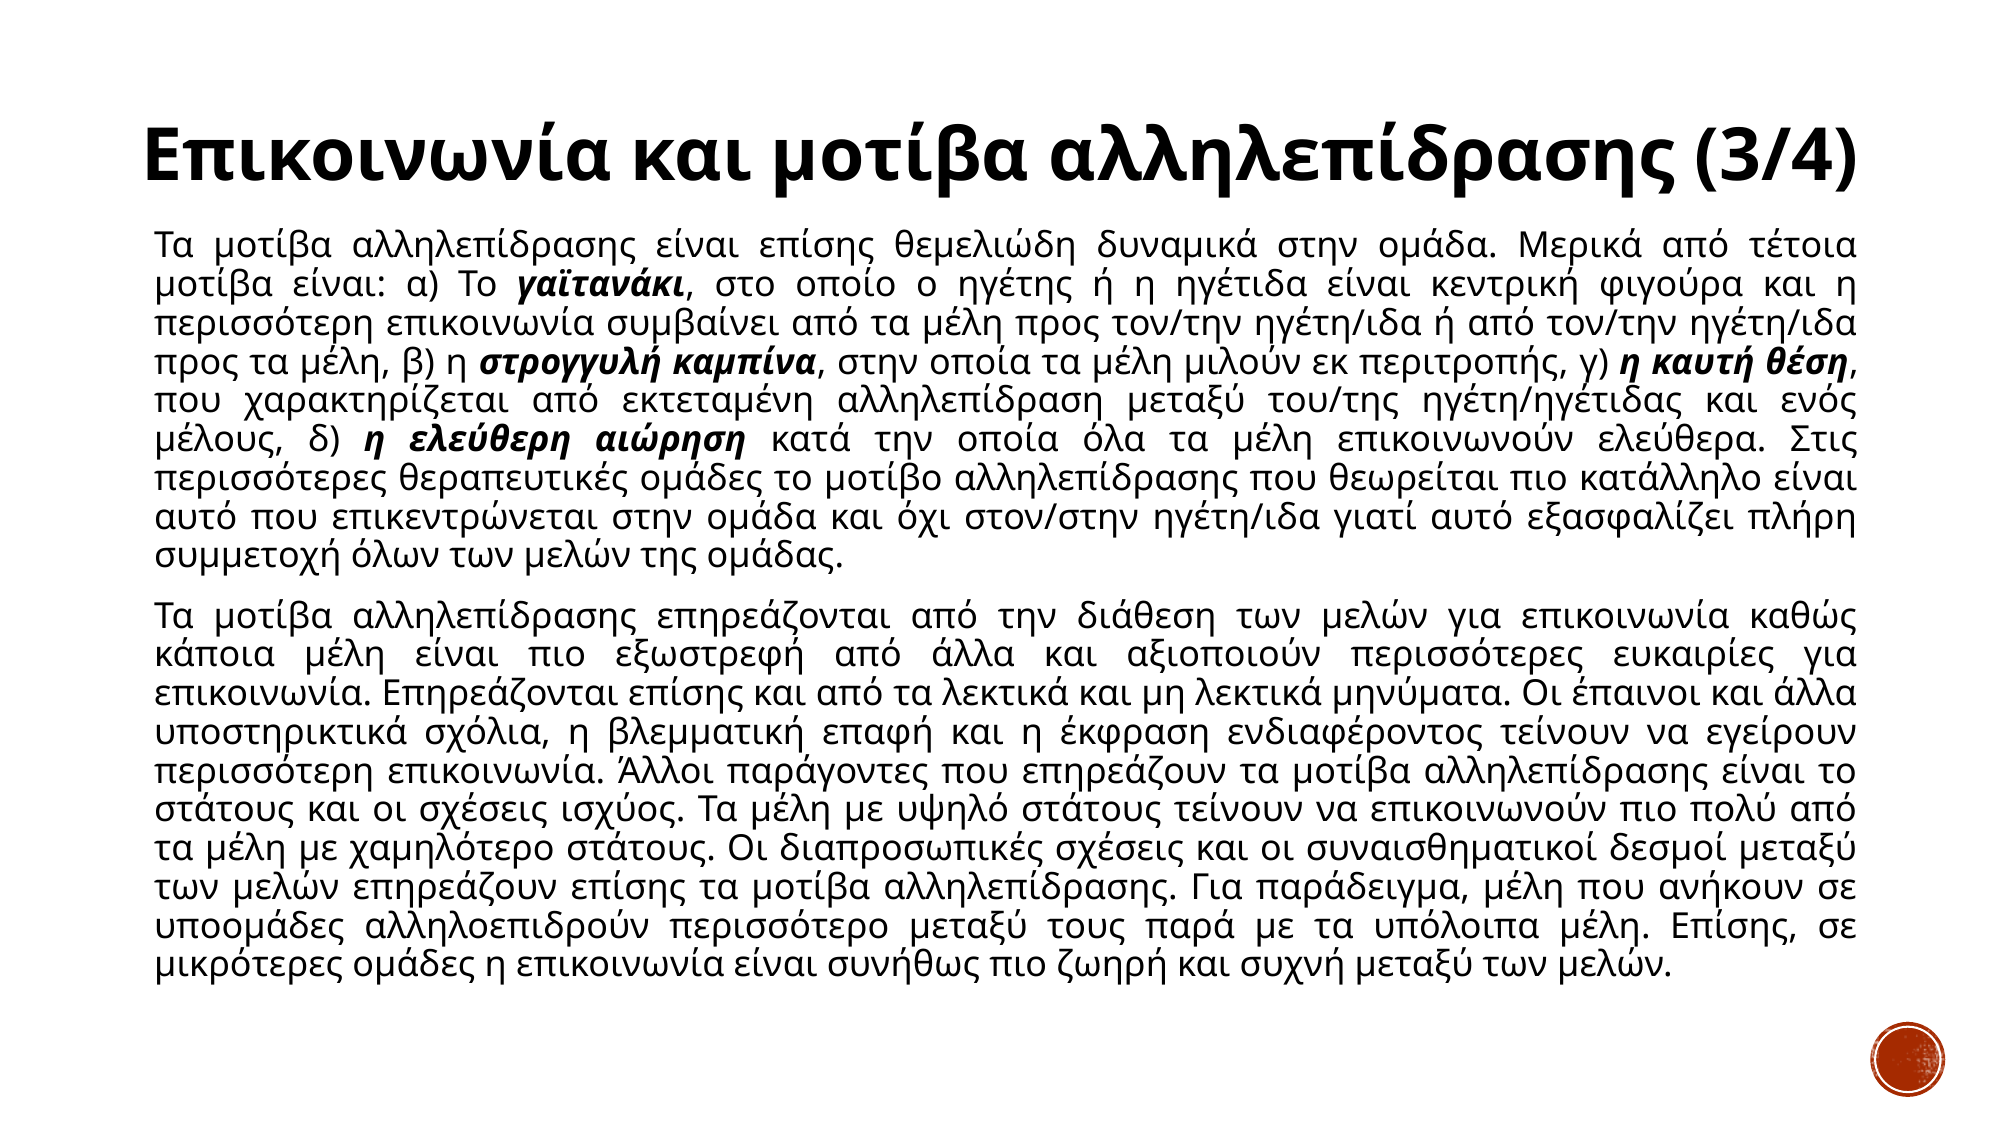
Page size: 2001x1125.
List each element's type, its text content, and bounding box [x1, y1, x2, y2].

list Τα μοτίβα αλληλεπίδρασης είναι επίσης θεμελιώδη δυναμικά στην ομάδα. Μερικά από τέτοια μοτίβα είναι: α) Το γαϊτανάκι, στο οποίο ο ηγέτης ή η ηγέτιδα είναι κεντρική φιγούρα και η περισσότερη επικοινωνία συμβαίνει από τα μέλη προς τον/την ηγέτη/ιδα ή από τον/την ηγέτη/ιδα προς τα μέλη, β) η στρογγυλή καμπίνα, στην οποία τα μέλη μιλούν εκ περιτροπής, γ) η καυτή θέση, που χαρακτηρίζεται από εκτεταμένη αλληλεπίδραση μεταξύ του/της ηγέτη/ηγέτιδας και ενός μέλους, δ) η ελεύθερη αιώρηση κατά την οποία όλα τα μέλη επικοινωνούν ελεύθερα. Στις περισσότερες θεραπευτικές ομάδες το μοτίβο αλληλεπίδρασης που θεωρείται πιο κατάλληλο είναι αυτό που επικεντρώνεται στην ομάδα και όχι στον/στην ηγέτη/ιδα γιατί αυτό εξασφαλίζει πλήρη συμμετοχή όλων των μελών της ομάδας. Τα μοτίβα αλληλεπίδρασης επηρεάζονται από την διάθεση των μελών για επικοινωνία καθώς κάποια μέλη είναι πιο εξωστρεφή από άλλα και αξιοποιούν περισσότερες ευκαιρίες για επικοινωνία. Επηρεάζονται επίσης και από τα λεκτικά και μη λεκτικά μηνύματα. Οι έπαινοι και άλλα υποστηρικτικά σχόλια, η βλεμματική επαφή και η έκφραση ενδιαφέροντος τείνουν να εγείρουν περισσότερη επικοινωνία. Άλλοι παράγοντες που επηρεάζουν τα μοτίβα αλληλεπίδρασης είναι το στάτους και οι σχέσεις ισχύος. Τα μέλη με υψηλό στάτους τείνουν να επικοινωνούν πιο πολύ από τα μέλη με χαμηλότερο στάτους. Οι διαπροσωπικές σχέσεις και οι συναισθηματικοί δεσμοί μεταξύ των μελών επηρεάζουν επίσης τα μοτίβα αλληλεπίδρασης. Για παράδειγμα, μέλη που ανήκουν σε υποομάδες αλληλοεπιδρούν περισσότερο μεταξύ τους παρά με τα υπόλοιπα μέλη. Επίσης, σε μικρότερες ομάδες η επικοινωνία είναι συνήθως πιο ζωηρή και συχνή μεταξύ των μελών. [139, 219, 1874, 998]
title Επικοινωνία και μοτίβα αλληλεπίδρασης (3/4) [126, 79, 1874, 235]
